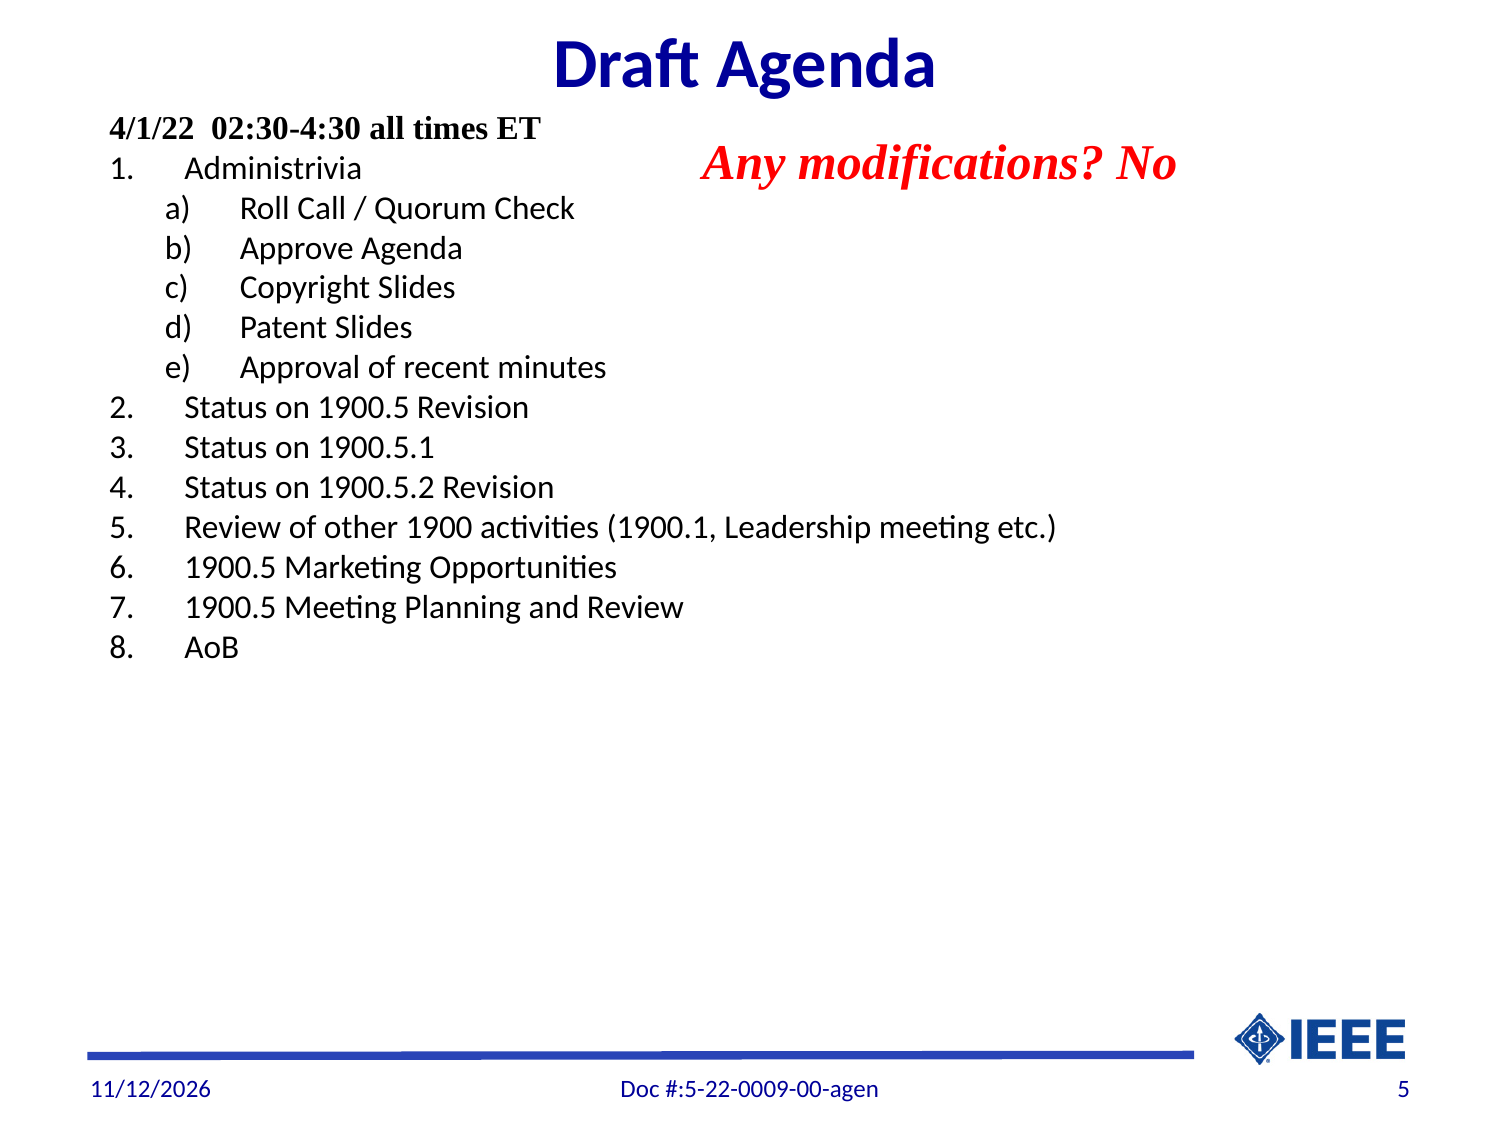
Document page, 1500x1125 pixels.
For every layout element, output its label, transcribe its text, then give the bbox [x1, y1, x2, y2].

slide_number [75, 1057, 425, 1118]
picture [1231, 1011, 1406, 1057]
text_box Any modifications? No [687, 121, 1425, 197]
footer Doc #:5-22-0009-00-agen [512, 1057, 988, 1118]
slide_number 5 [1074, 1057, 1425, 1118]
text_box 4/1/22 02:30-4:30 all times ET Administrivia Roll Call / Quorum Check Approve Agenda Copyright Slides Patent Slides Approval of recent minutes Status on 1900.5 Revision Status on 1900.5.1 Status on 1900.5.2 Revision Review of other 1900 activities (1900.1, Leadership meeting etc.) 1900.5 Marketing Opportunities 1900.5 Meeting Planning and Review AoB [75, 98, 1475, 713]
title Draft Agenda [99, 8, 1375, 98]
